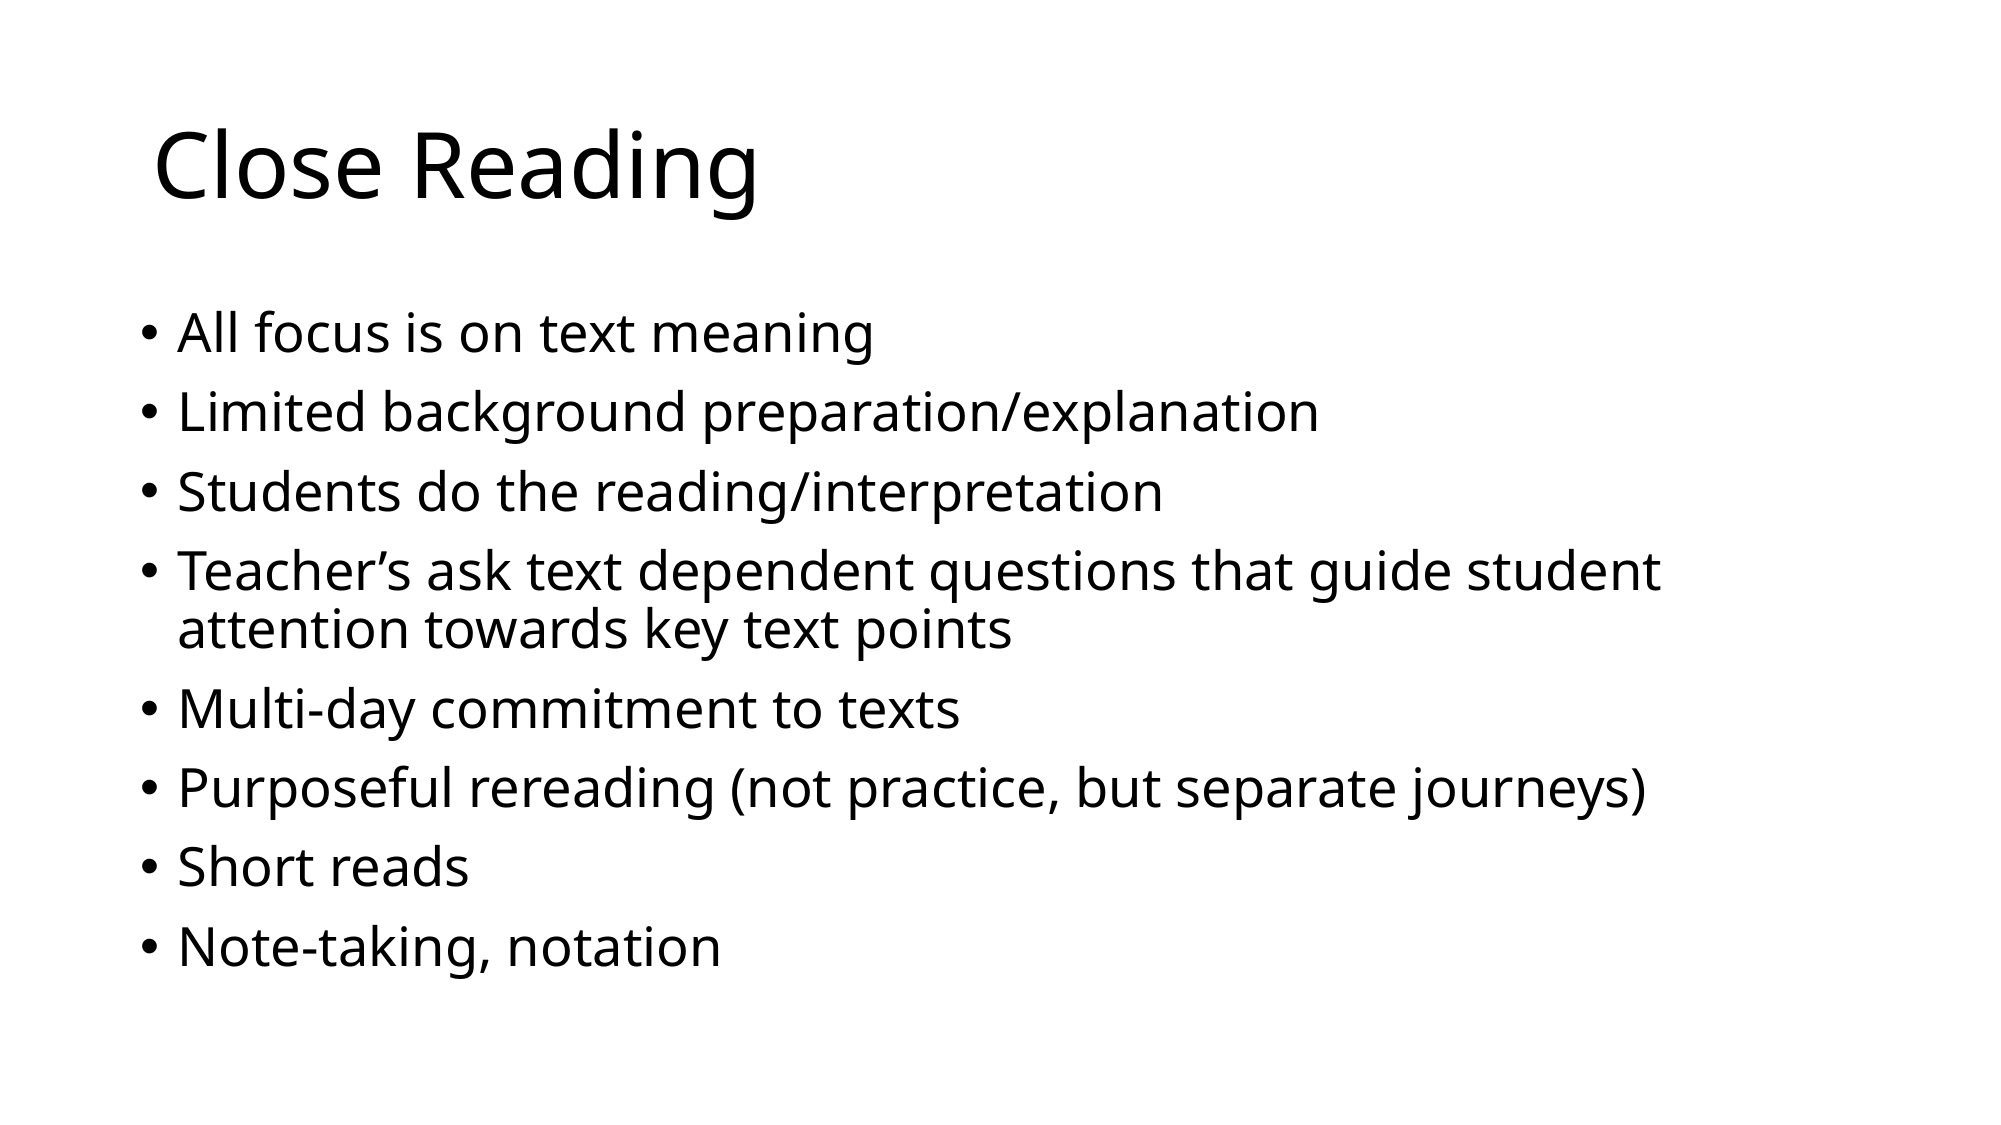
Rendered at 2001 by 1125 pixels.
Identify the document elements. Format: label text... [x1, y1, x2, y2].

list All focus is on text meaning Limited background preparation/explanation Students do the reading/interpretation Teacher’s ask text dependent questions that guide student attention towards key text points Multi-day commitment to texts Purposeful rereading (not practice, but separate journeys) Short reads Note-taking, notation [125, 298, 1910, 1035]
title Close Reading [137, 59, 1863, 278]
